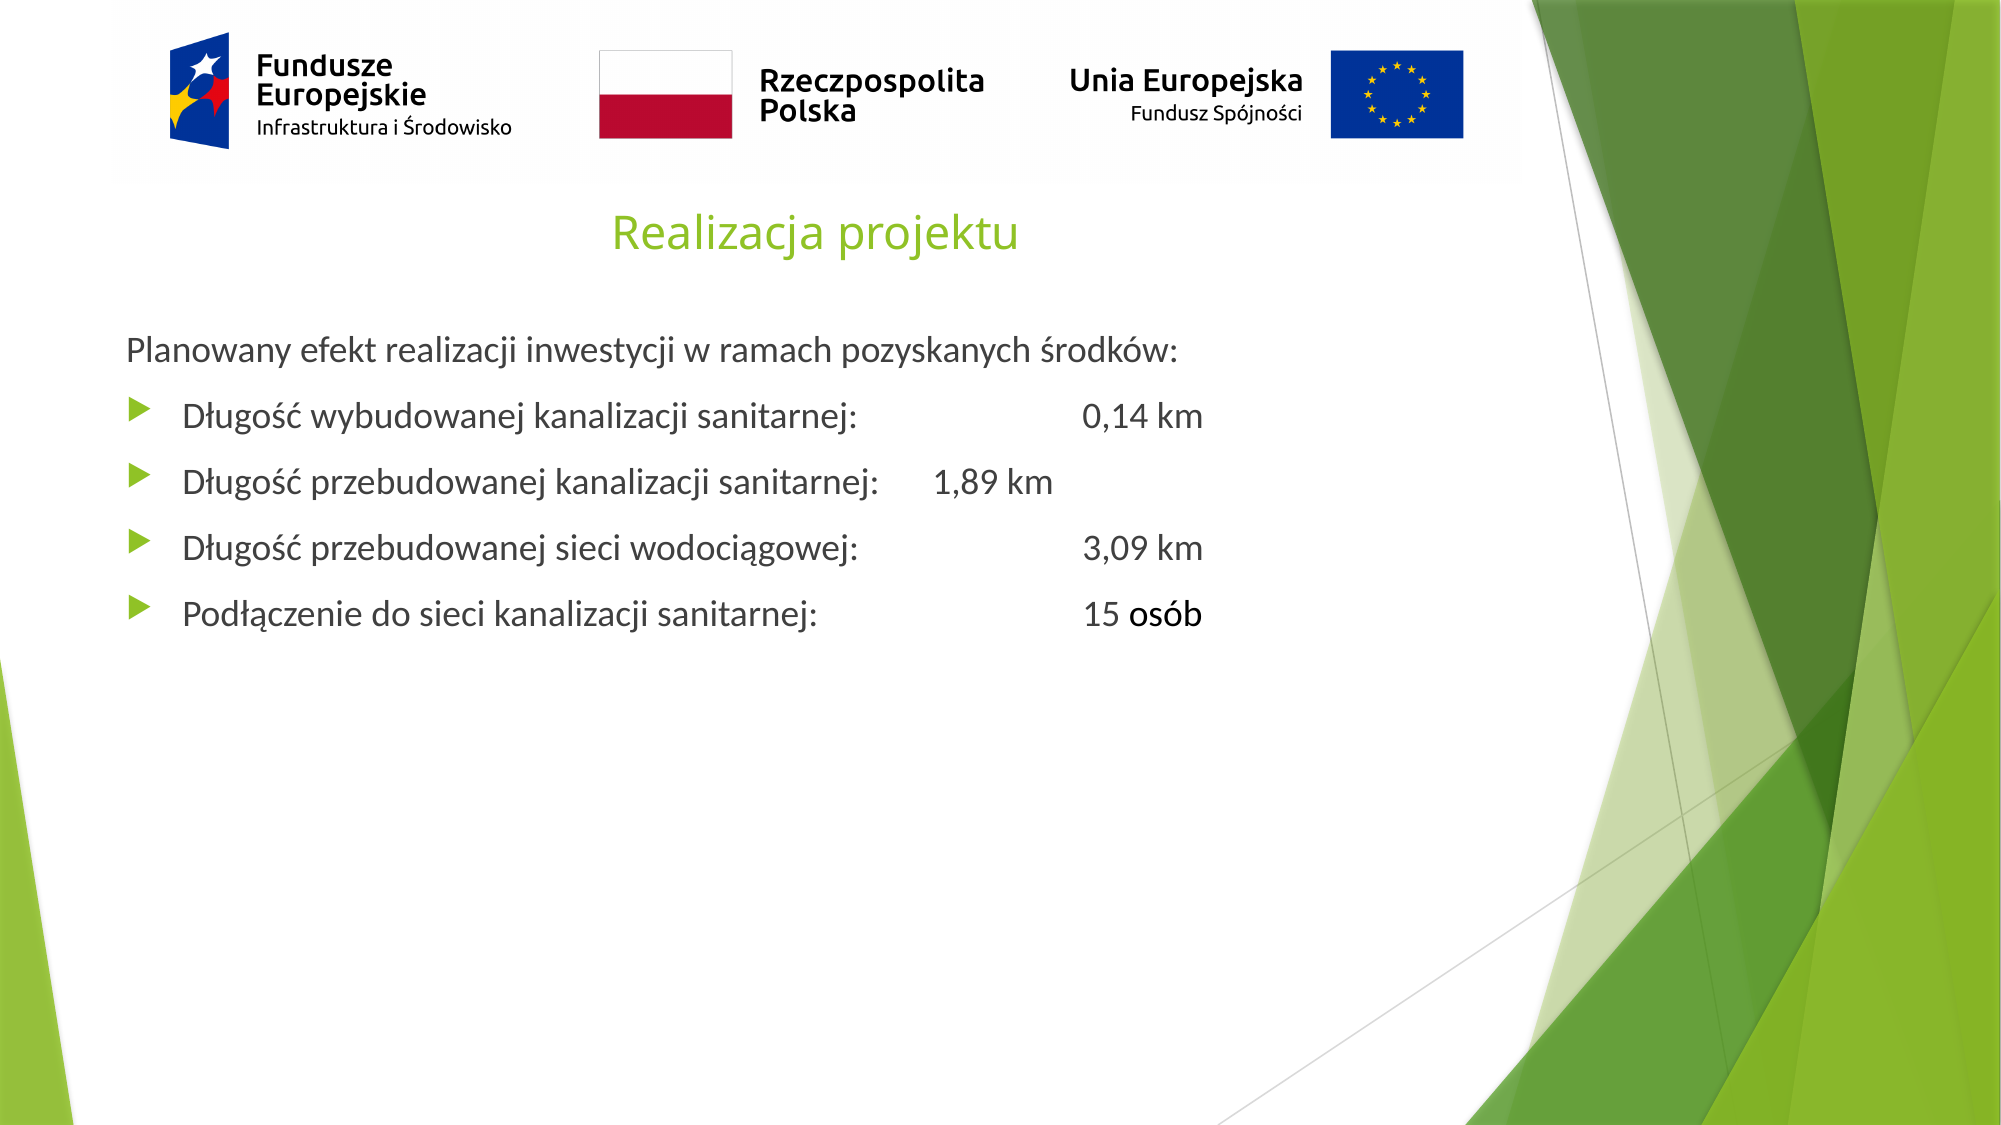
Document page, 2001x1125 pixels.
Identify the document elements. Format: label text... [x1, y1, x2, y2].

picture [110, 0, 1522, 184]
list Planowany efekt realizacji inwestycji w ramach pozyskanych środków: Długość wybudowanej kanalizacji sanitarnej: 0,14 km Długość przebudowanej kanalizacji sanitarnej: 1,89 km Długość przebudowanej sieci wodociągowej: 3,09 km Podłączenie do sieci kanalizacji sanitarnej: 15 osób [111, 317, 1619, 800]
title Realizacja projektu [111, 195, 1522, 317]
